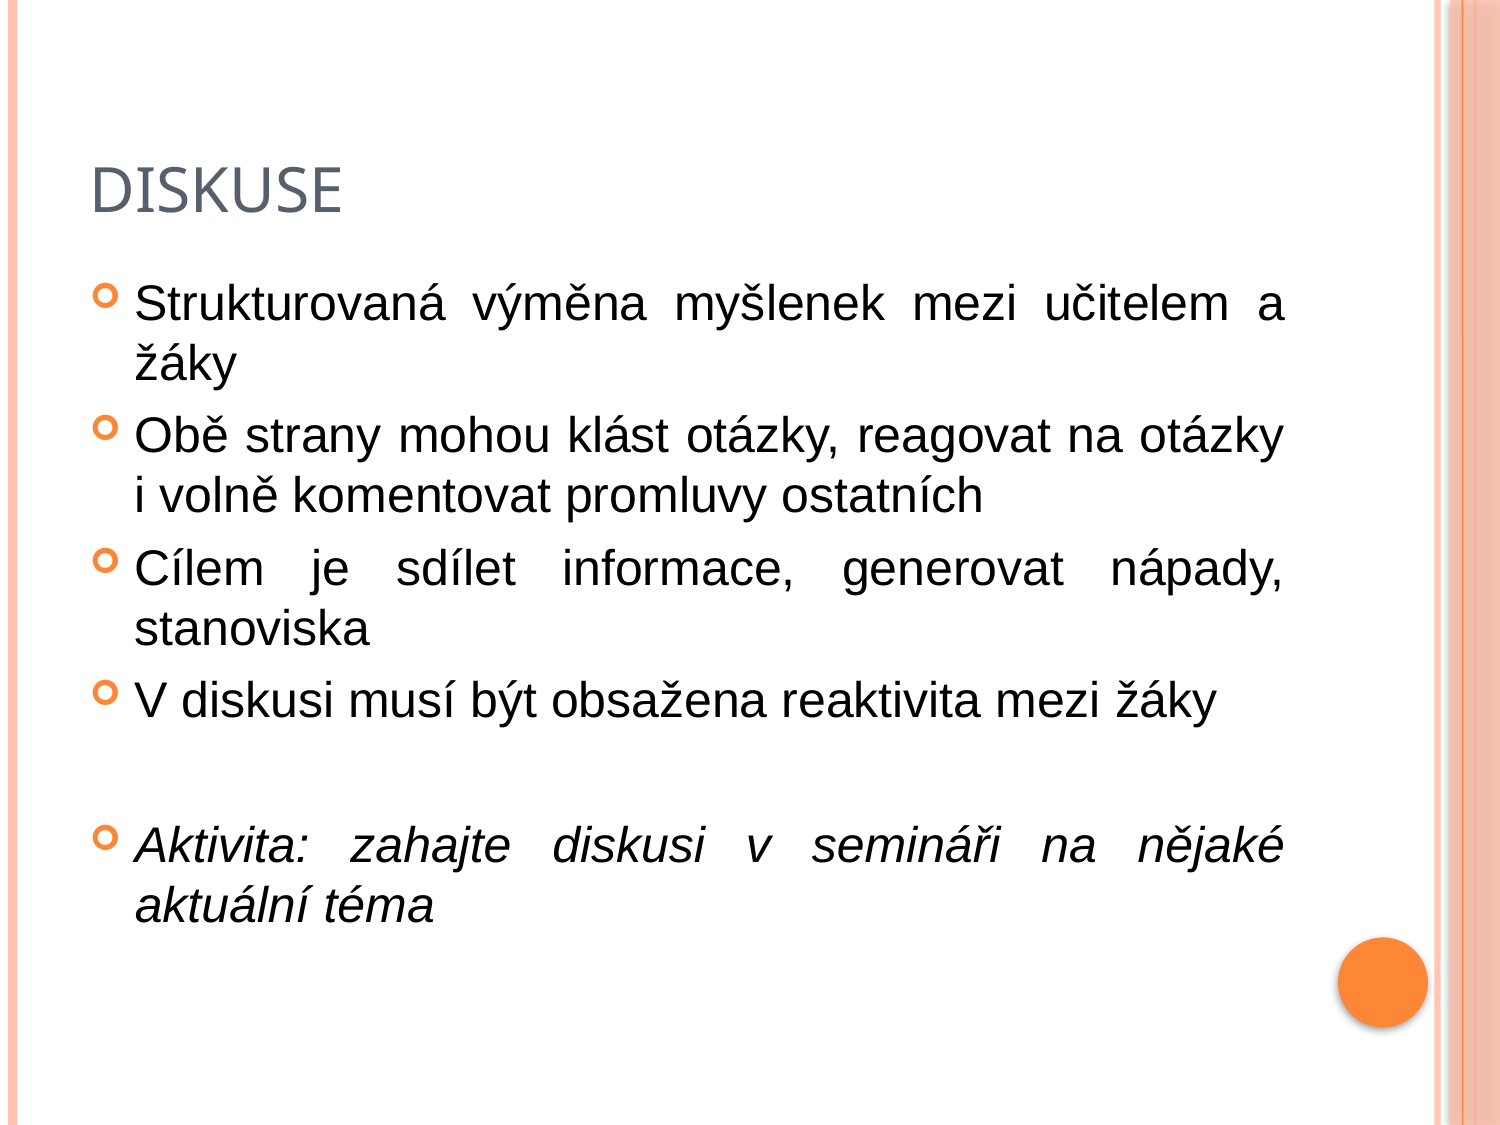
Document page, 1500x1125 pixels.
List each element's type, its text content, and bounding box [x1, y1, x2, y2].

title Diskuse [75, 45, 1300, 233]
list Strukturovaná výměna myšlenek mezi učitelem a žáky Obě strany mohou klást otázky, reagovat na otázky i volně komentovat promluvy ostatních Cílem je sdílet informace, generovat nápady, stanoviska V diskusi musí být obsažena reaktivita mezi žáky Aktivita: zahajte diskusi v semináři na nějaké aktuální téma [75, 262, 1300, 1062]
